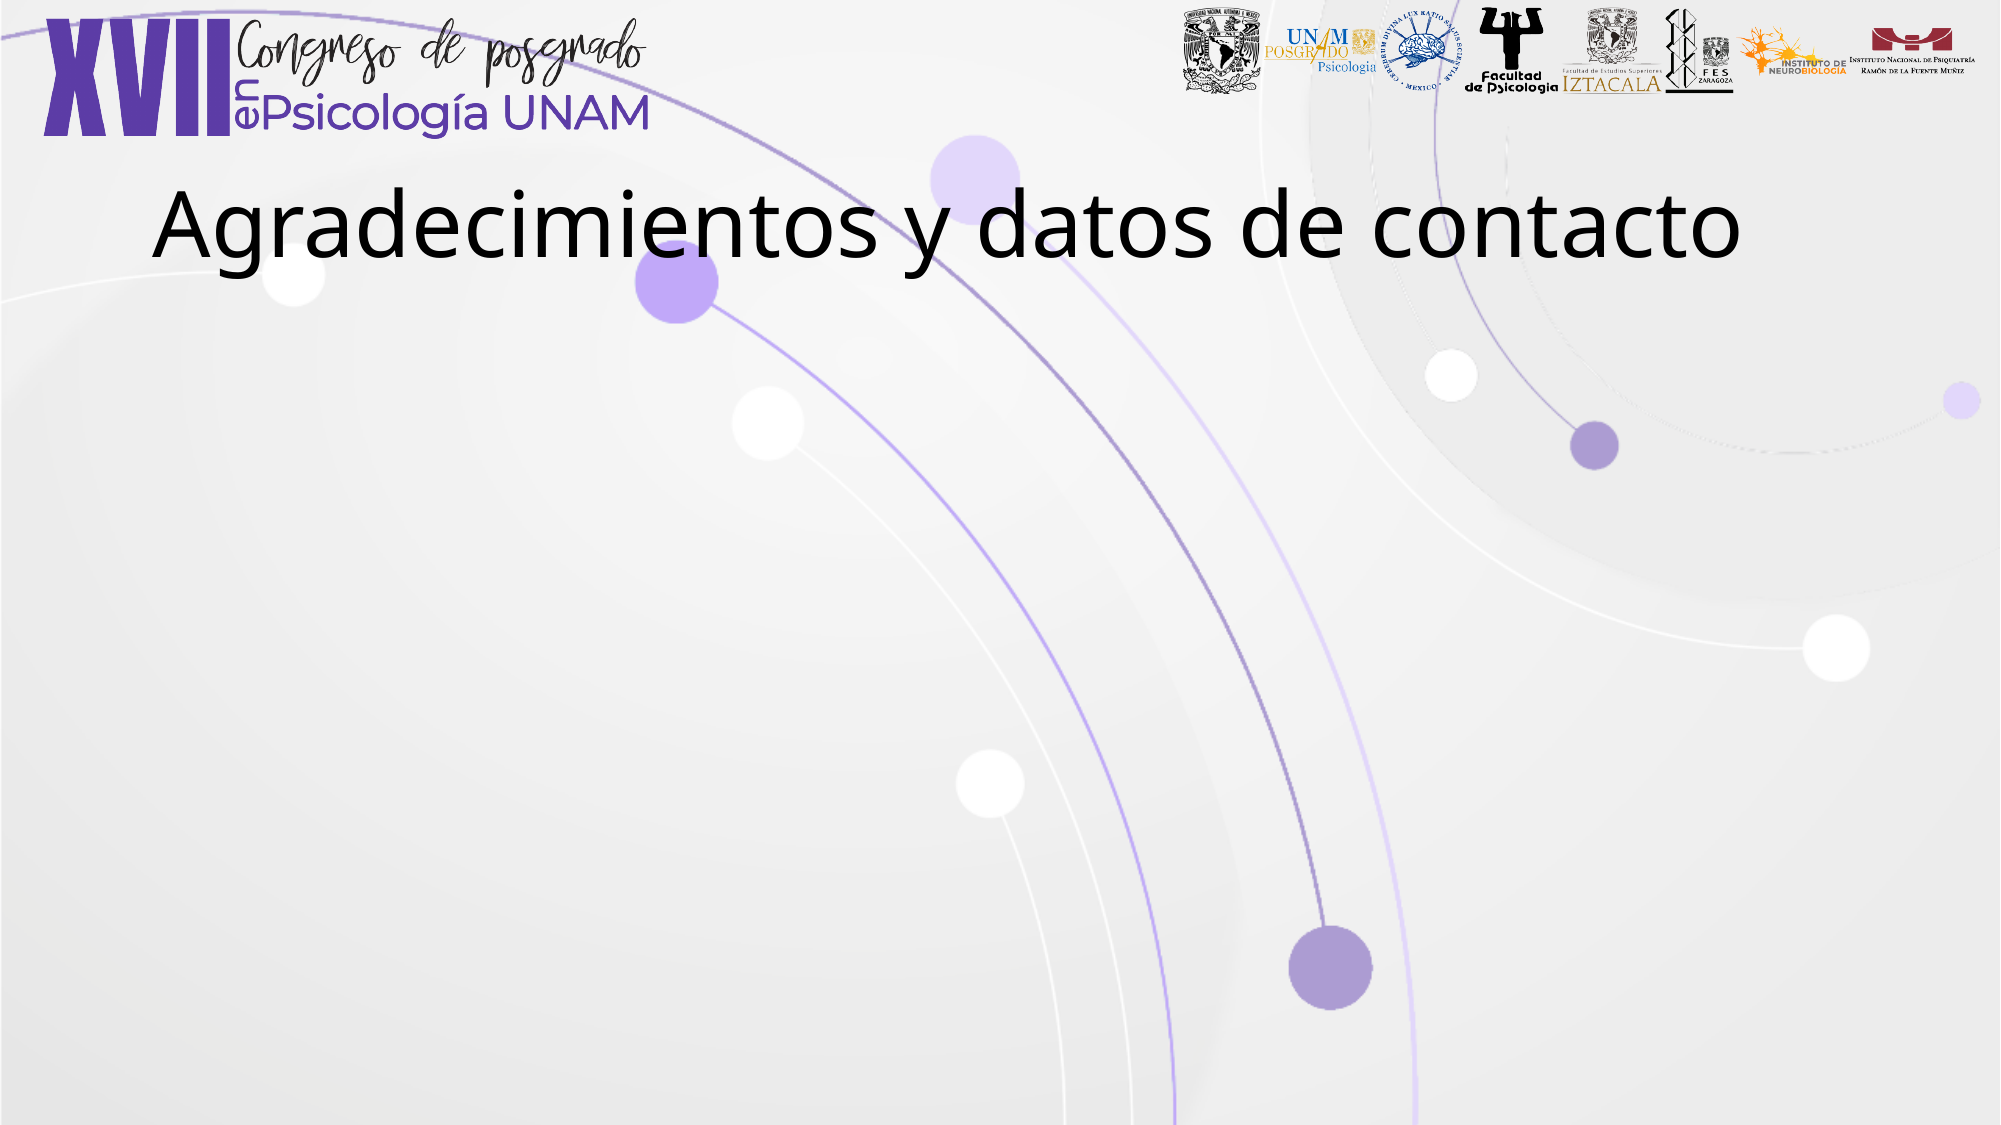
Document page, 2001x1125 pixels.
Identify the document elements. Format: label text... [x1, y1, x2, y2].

title Agradecimientos y datos de contacto [137, 163, 1863, 292]
picture [1183, 7, 1975, 94]
picture [43, 18, 648, 139]
